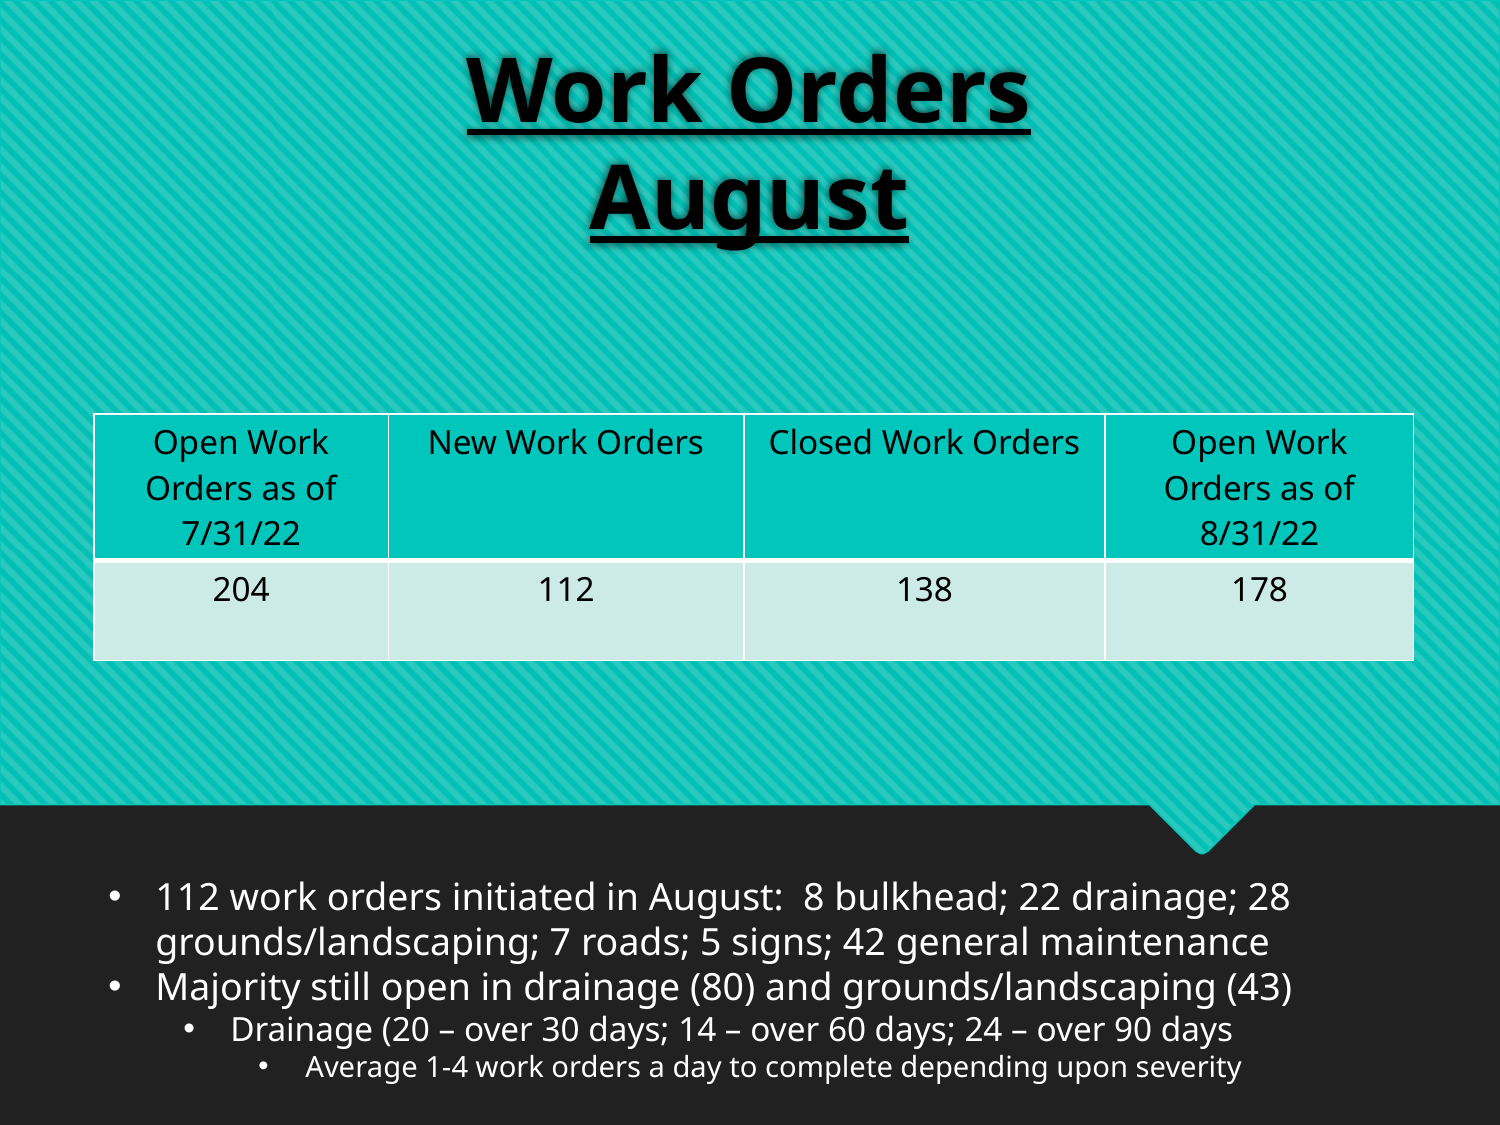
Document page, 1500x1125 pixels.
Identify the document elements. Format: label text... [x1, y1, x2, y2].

table_header Closed Work Orders [745, 415, 1104, 558]
text_box 112 work orders initiated in August: 8 bulkhead; 22 drainage; 28 grounds/landscaping; 7 roads; 5 signs; 42 general maintenance Majority still open in drainage (80) and grounds/landscaping (43) Drainage (20 – over 30 days; 14 – over 60 days; 24 – over 90 days Average 1-4 work orders a day to complete depending upon severity [93, 865, 1414, 1091]
table_cell 112 [389, 563, 743, 660]
table_header Open Work Orders as of 7/31/22 [95, 415, 388, 558]
table_header Open Work Orders as of 8/31/22 [1106, 415, 1413, 558]
table_cell 178 [1106, 563, 1413, 660]
table_header New Work Orders [389, 415, 743, 558]
table_cell 204 [95, 563, 388, 660]
table_cell 138 [745, 563, 1104, 660]
title Work Orders August [132, 14, 1367, 256]
